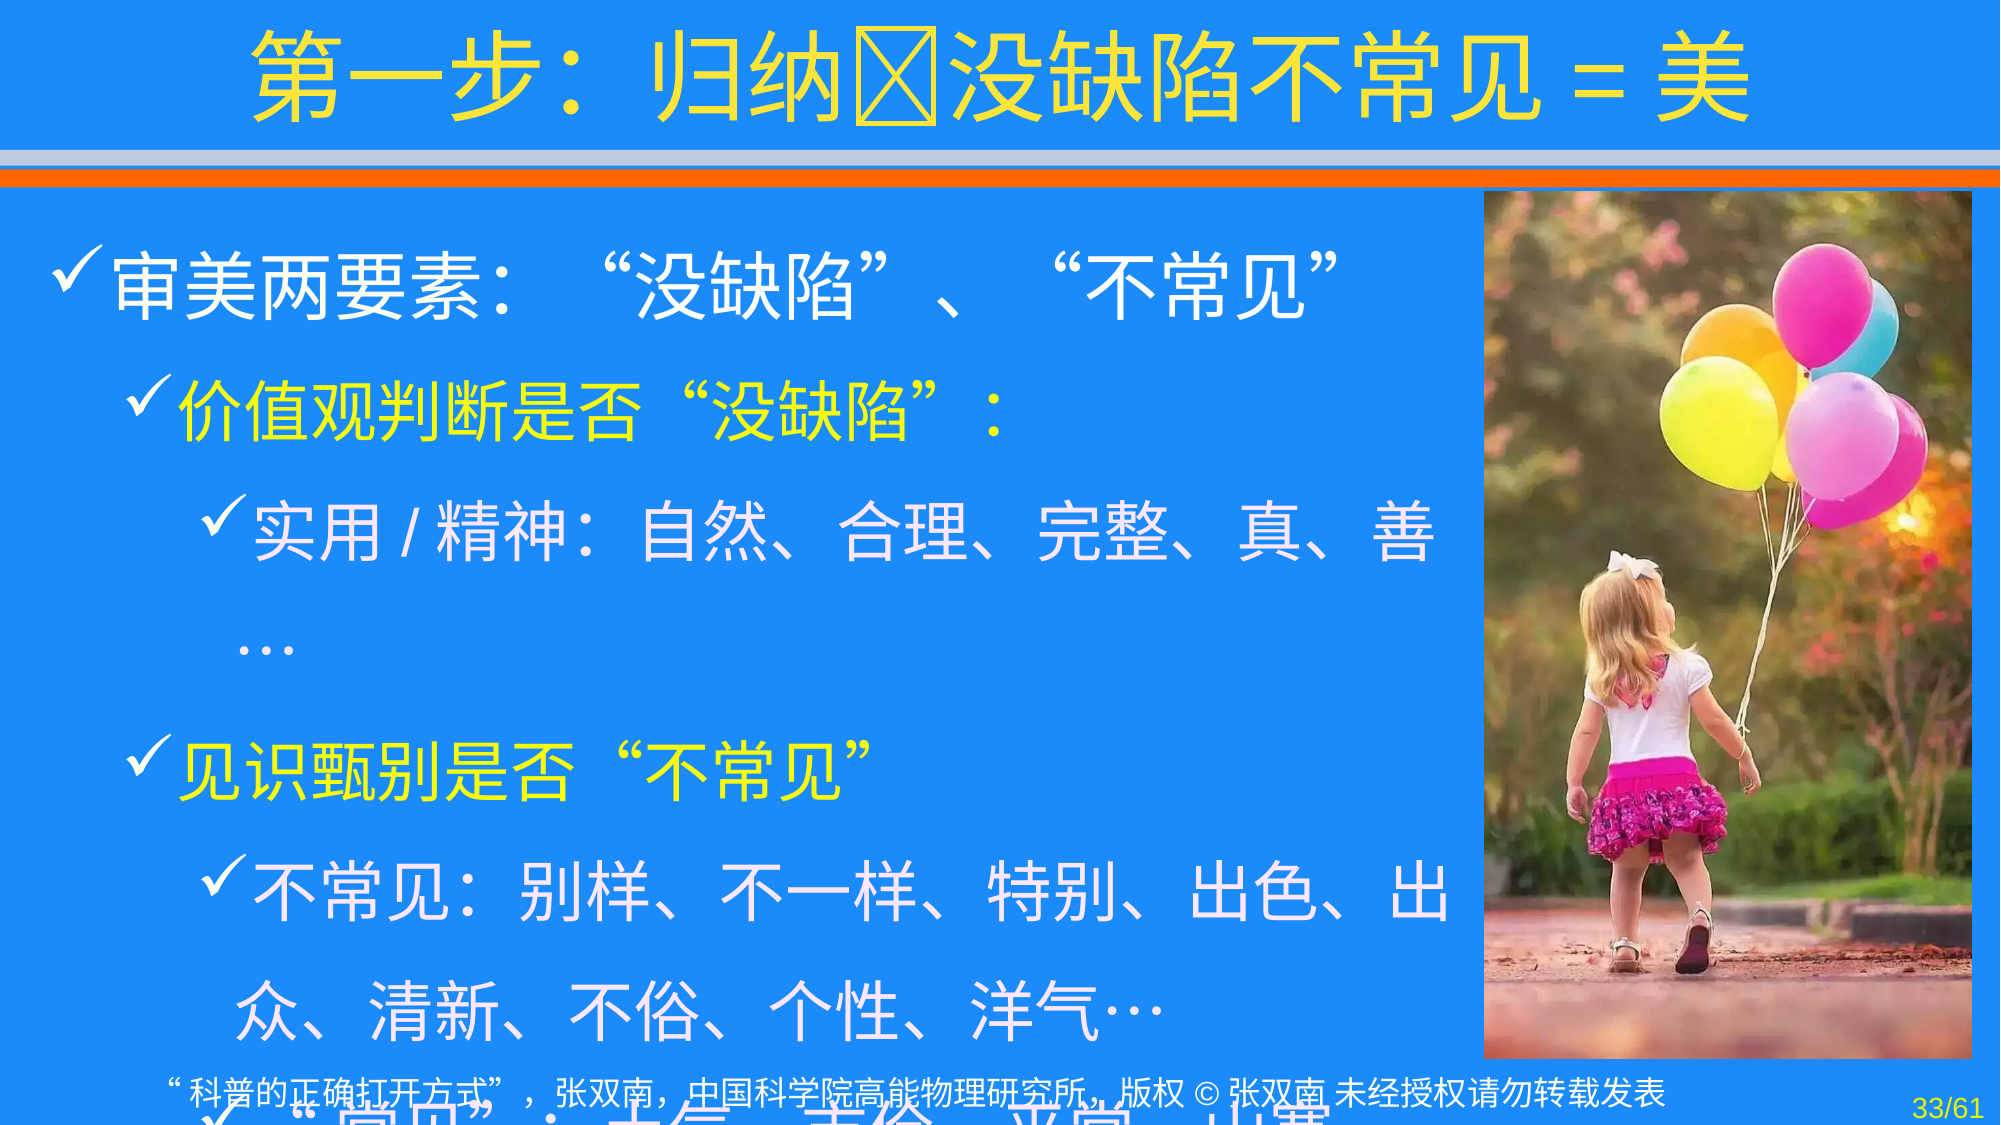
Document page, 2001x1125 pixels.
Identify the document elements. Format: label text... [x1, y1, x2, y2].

slide_number 33/61 [1849, 1081, 2000, 1125]
list 审美两要素：“没缺陷”、“不常见” 价值观判断是否“没缺陷”： 实用/精神：自然、合理、完整、真、善… 见识甄别是否“不常见” 不常见：别样、不一样、特别、出色、出众、清新、不俗、个性、洋气… “常见”：土气、市侩、平常、山寨… [30, 186, 1509, 1048]
picture [1483, 191, 1972, 1059]
title 第一步：归纳没缺陷不常见=美 [0, 0, 2000, 151]
